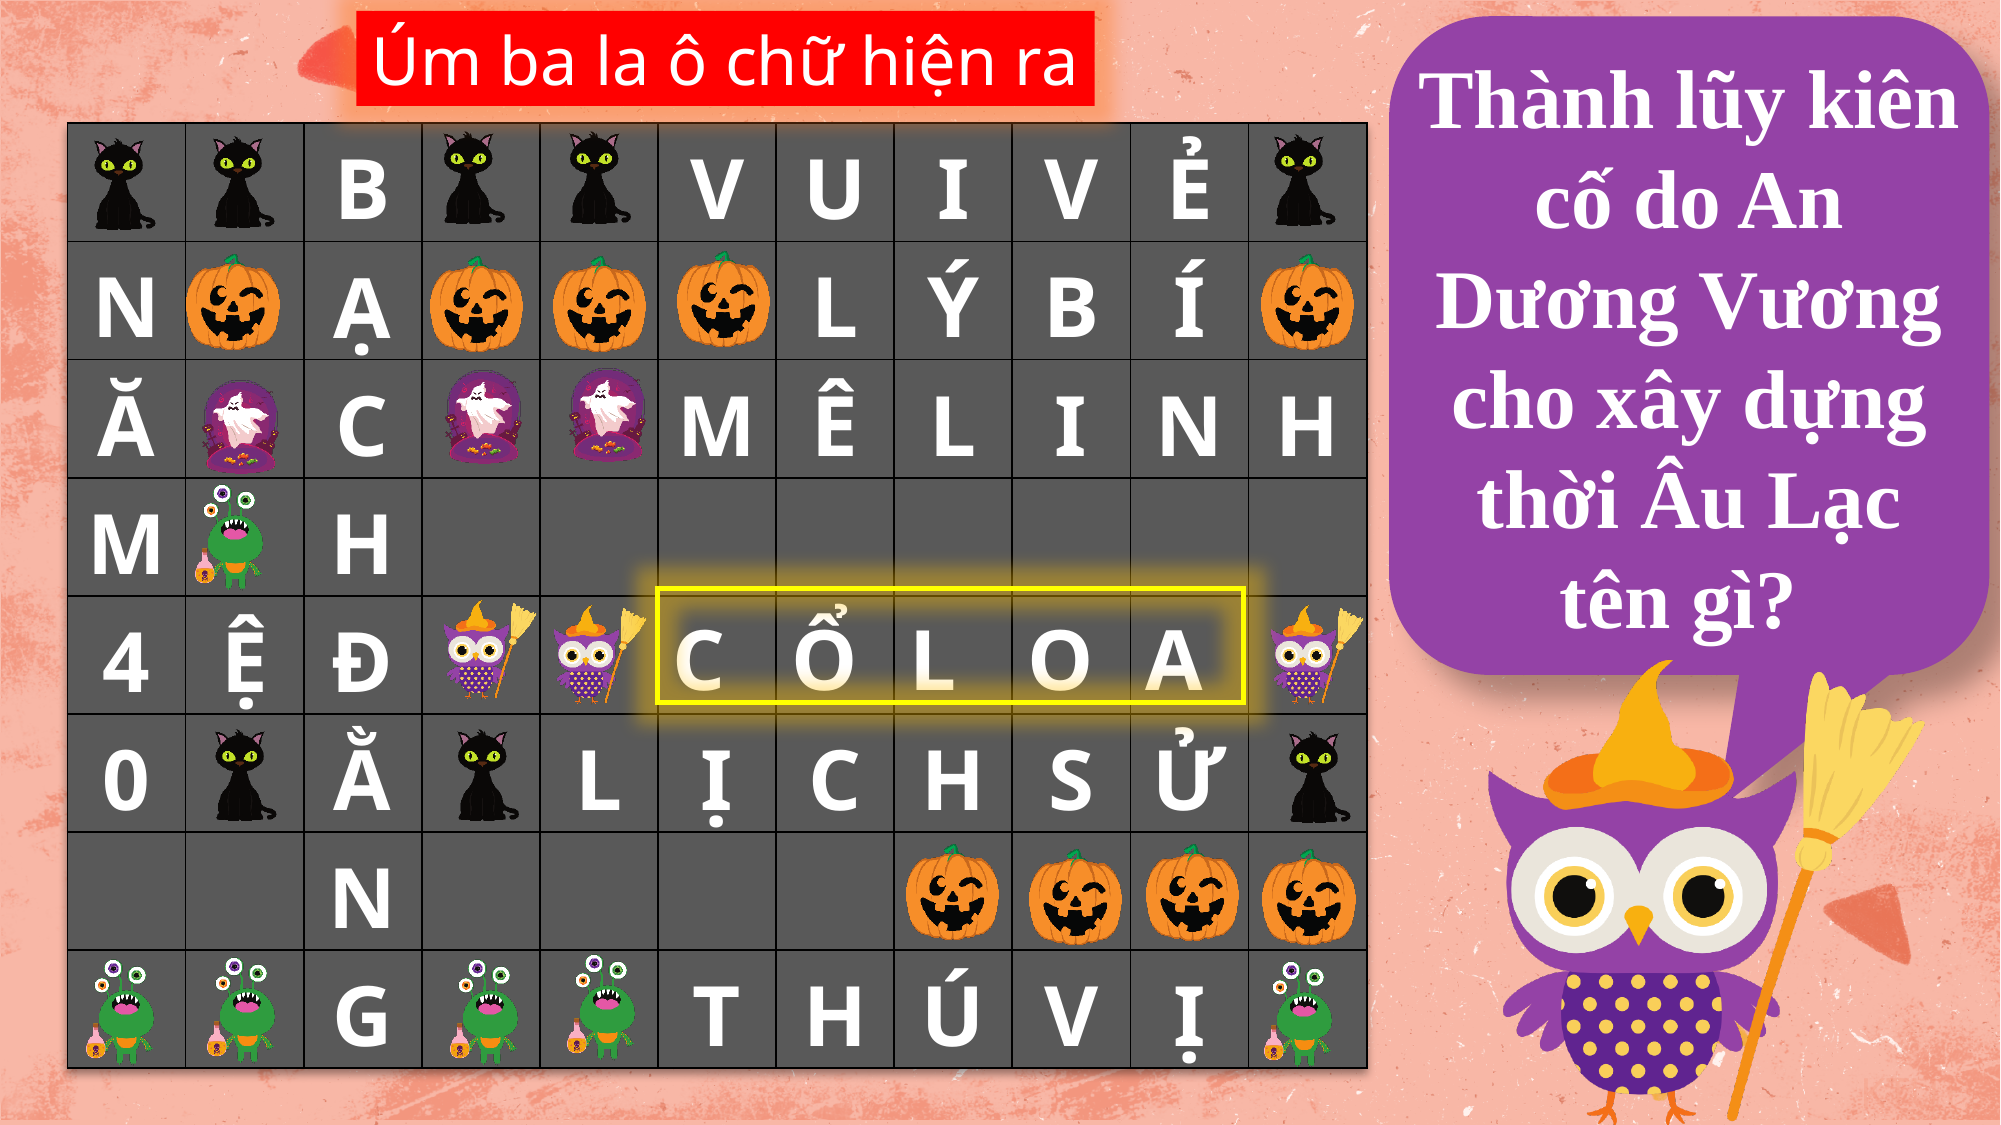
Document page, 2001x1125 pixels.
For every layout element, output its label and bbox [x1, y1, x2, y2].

picture [1378, 623, 1937, 1125]
picture [177, 714, 302, 839]
picture [1247, 248, 1366, 367]
picture [891, 838, 1011, 957]
picture [59, 955, 178, 1074]
picture [416, 245, 782, 478]
picture [1015, 597, 1376, 1076]
picture [180, 953, 299, 1072]
picture [405, 116, 657, 242]
picture [419, 592, 649, 839]
picture [1236, 119, 1361, 244]
picture [168, 369, 297, 599]
picture [423, 950, 659, 1074]
picture [56, 121, 300, 367]
text_box [0, 0, 2000, 1125]
